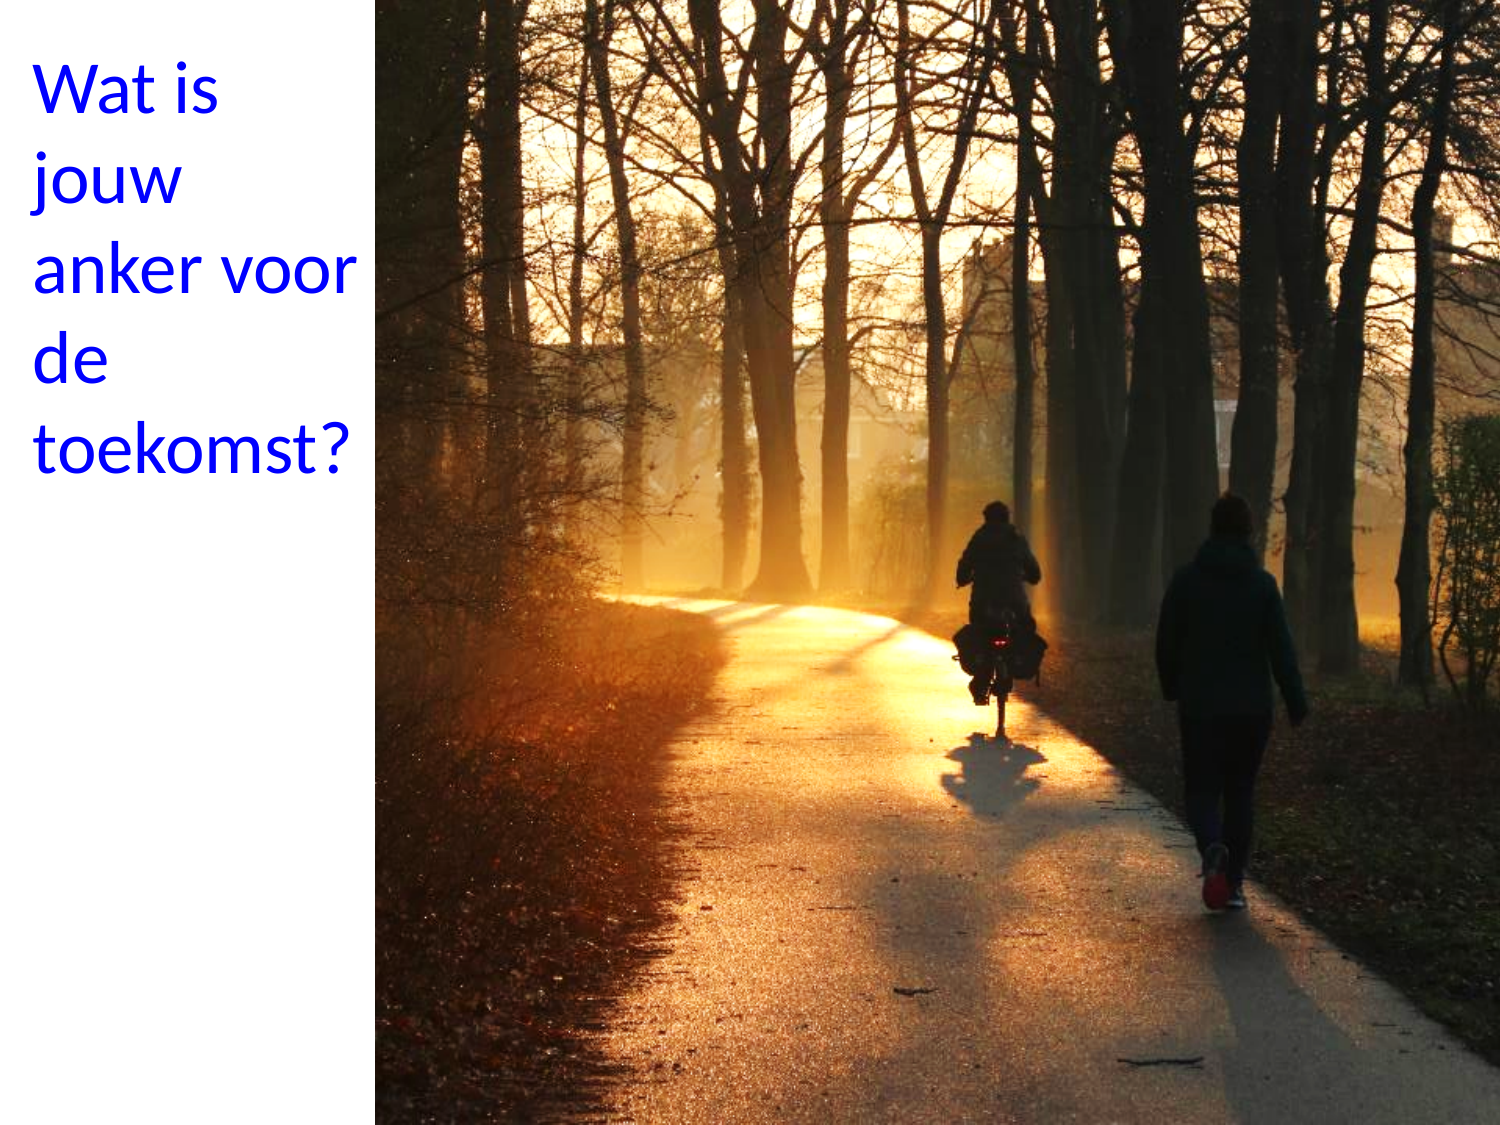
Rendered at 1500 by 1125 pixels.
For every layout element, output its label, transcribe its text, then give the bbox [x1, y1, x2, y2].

picture [374, 0, 1500, 1125]
text_box Wat is jouw anker voor de toekomst? [17, 30, 369, 496]
